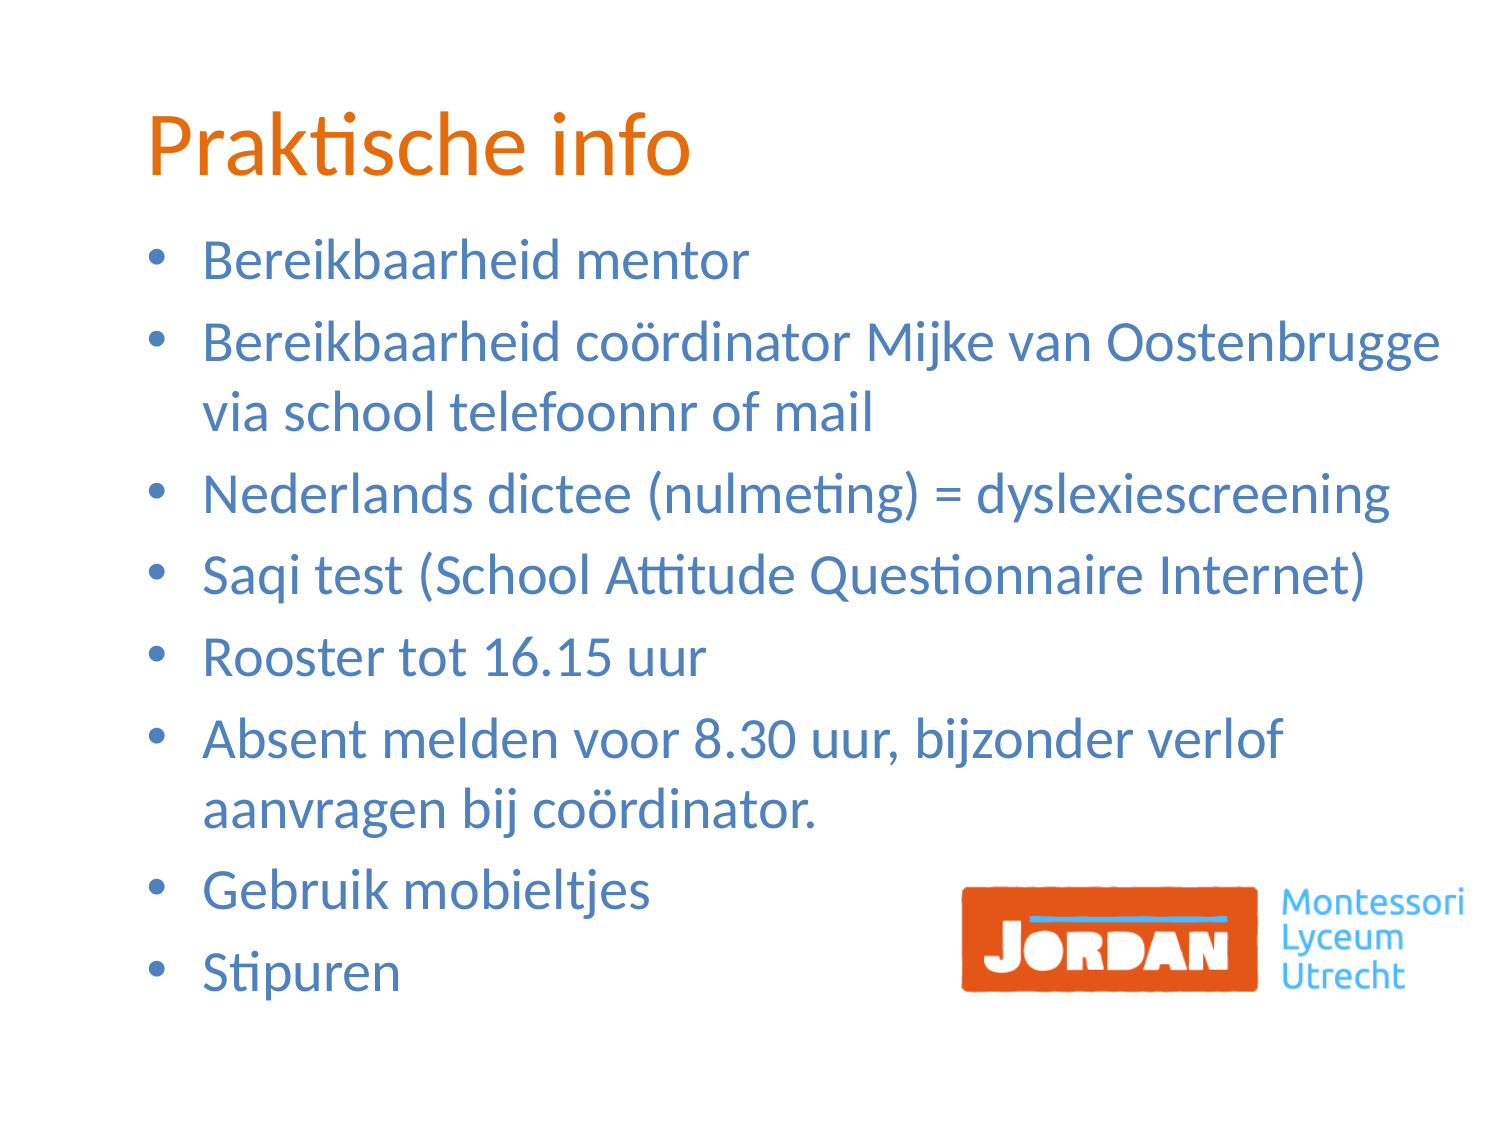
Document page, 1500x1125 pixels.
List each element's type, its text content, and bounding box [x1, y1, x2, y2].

picture [935, 861, 1492, 1017]
list Bereikbaarheid mentor Bereikbaarheid coördinator Mijke van Oostenbrugge via school telefoonnr of mail Nederlands dictee (nulmeting) = dyslexiescreening Saqi test (School Attitude Questionnaire Internet) Rooster tot 16.15 uur Absent melden voor 8.30 uur, bijzonder verlof aanvragen bij coördinator. Gebruik mobieltjes Stipuren [131, 214, 1482, 1017]
title Praktische info [131, 45, 1482, 214]
